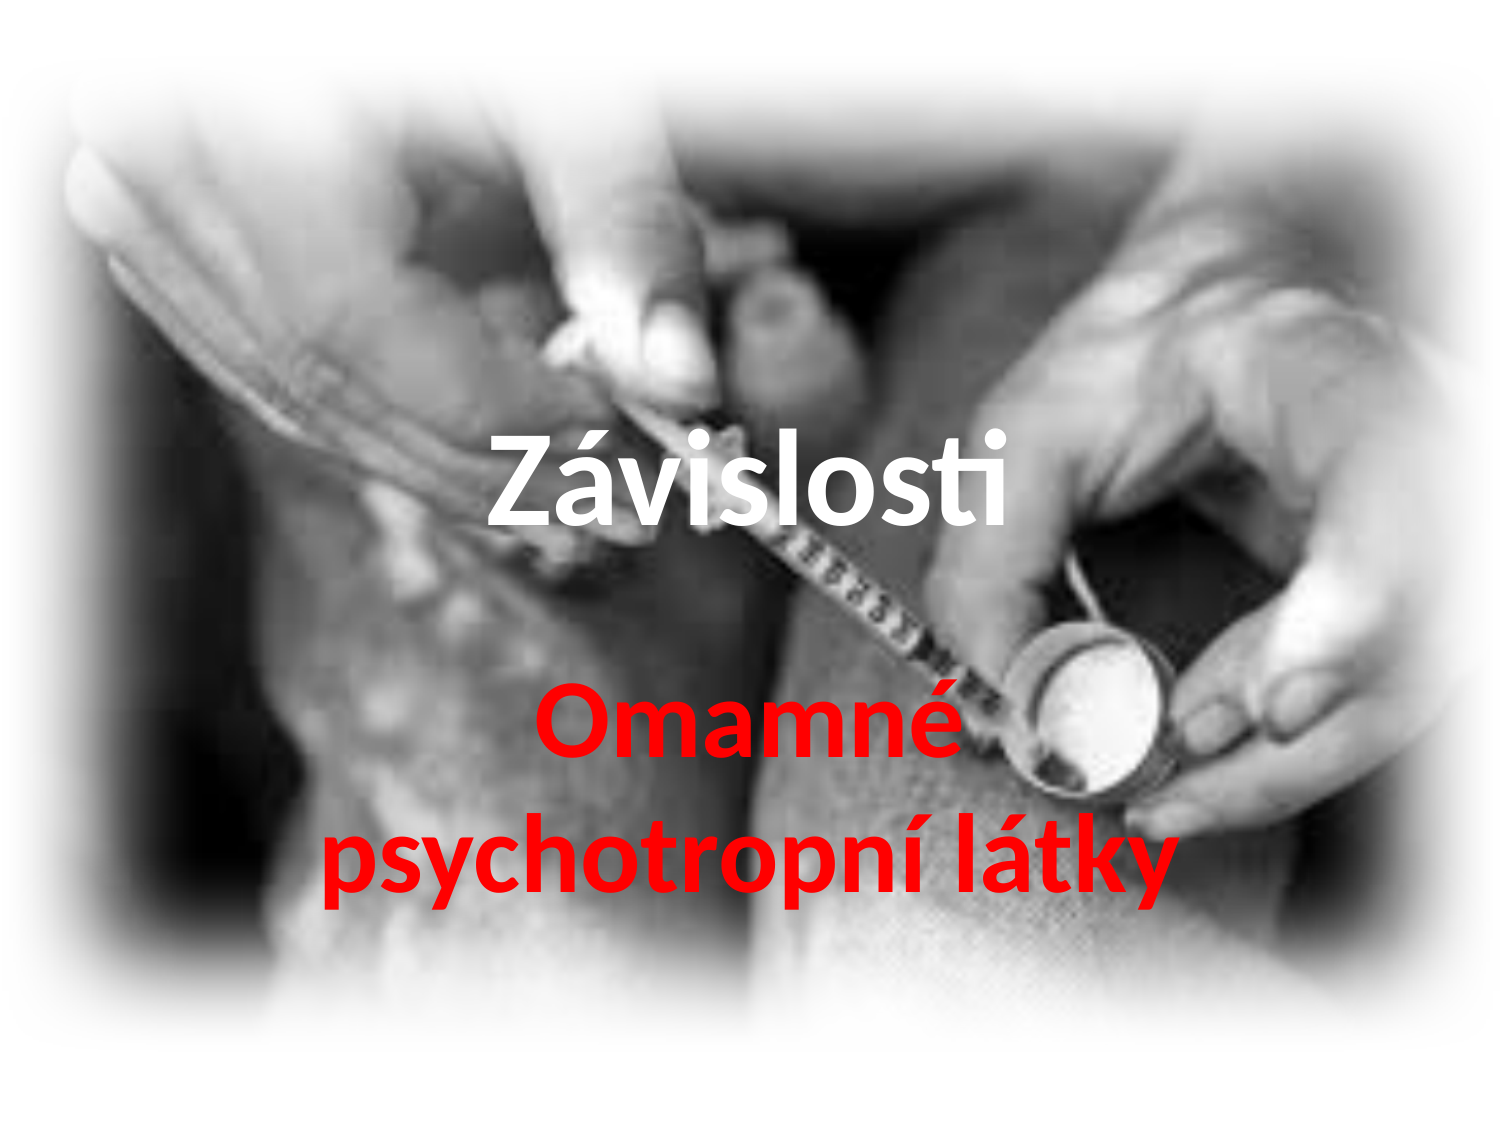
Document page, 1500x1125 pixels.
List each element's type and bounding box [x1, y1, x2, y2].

picture [0, 54, 1500, 1055]
